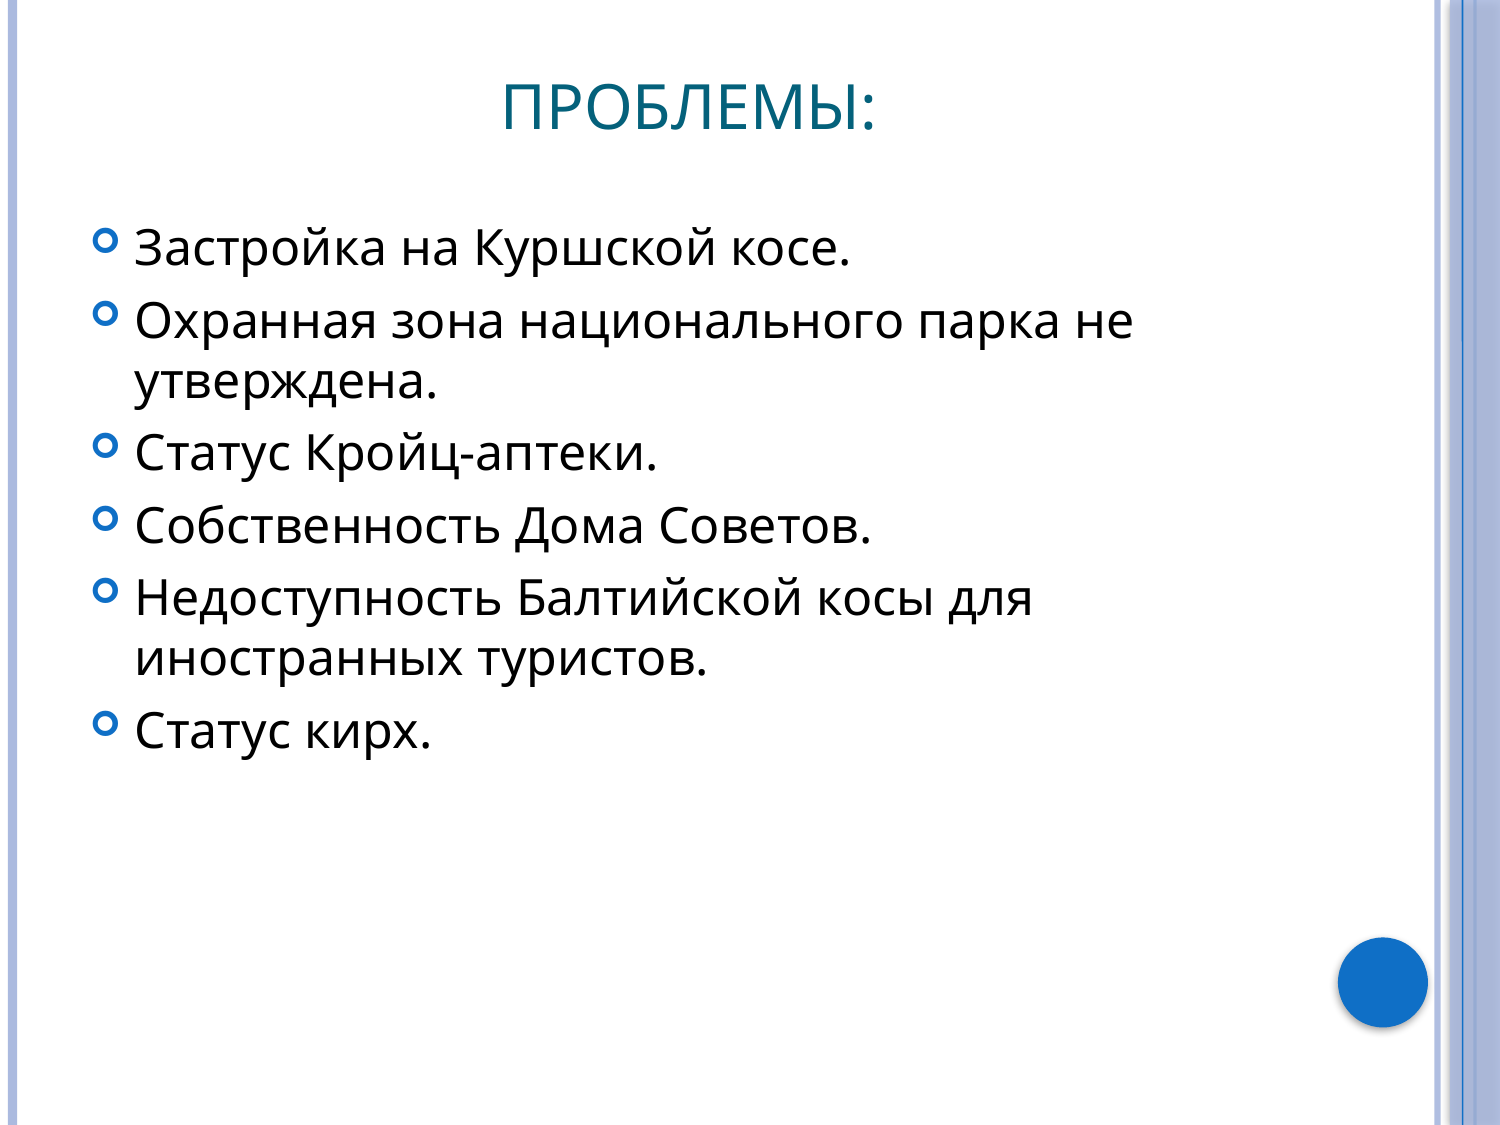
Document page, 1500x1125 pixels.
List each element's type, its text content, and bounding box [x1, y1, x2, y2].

list Застройка на Куршской косе. Охранная зона национального парка не утверждена. Статус Кройц-аптеки. Собственность Дома Советов. Недоступность Балтийской косы для иностранных туристов. Статус кирх. [75, 208, 1300, 1062]
title Проблемы: [76, 42, 1302, 149]
